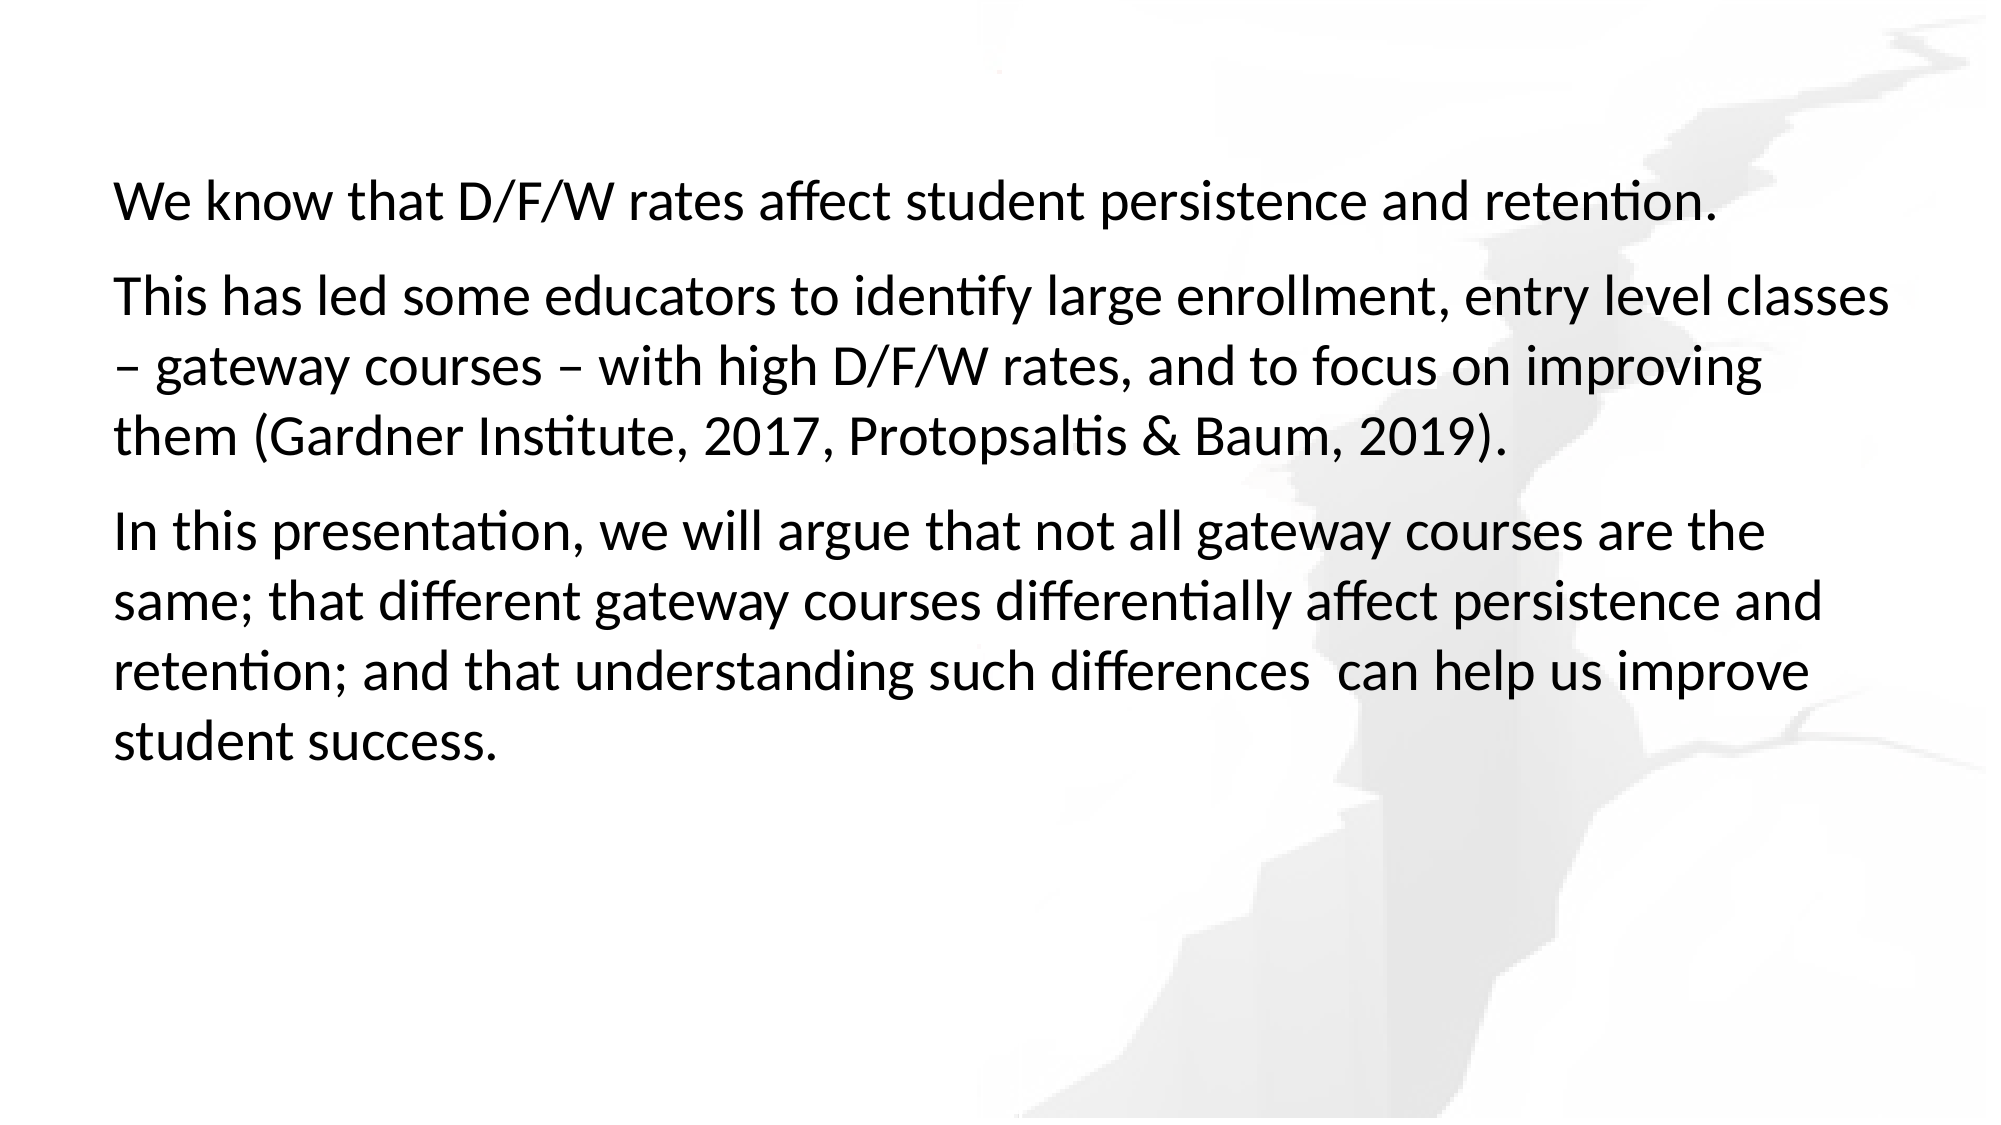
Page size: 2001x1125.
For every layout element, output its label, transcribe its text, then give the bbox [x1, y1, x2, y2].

text_box [981, 2, 2000, 1125]
text_box We know that D/F/W rates affect student persistence and retention. This has led some educators to identify large enrollment, entry level classes – gateway courses – with high D/F/W rates, and to focus on improving them (Gardner Institute, 2017, Protopsaltis & Baum, 2019). In this presentation, we will argue that not all gateway courses are the same; that different gateway courses differentially affect persistence and retention; and that understanding such differences can help us improve student success. [98, 154, 976, 780]
picture [976, 0, 1987, 1123]
